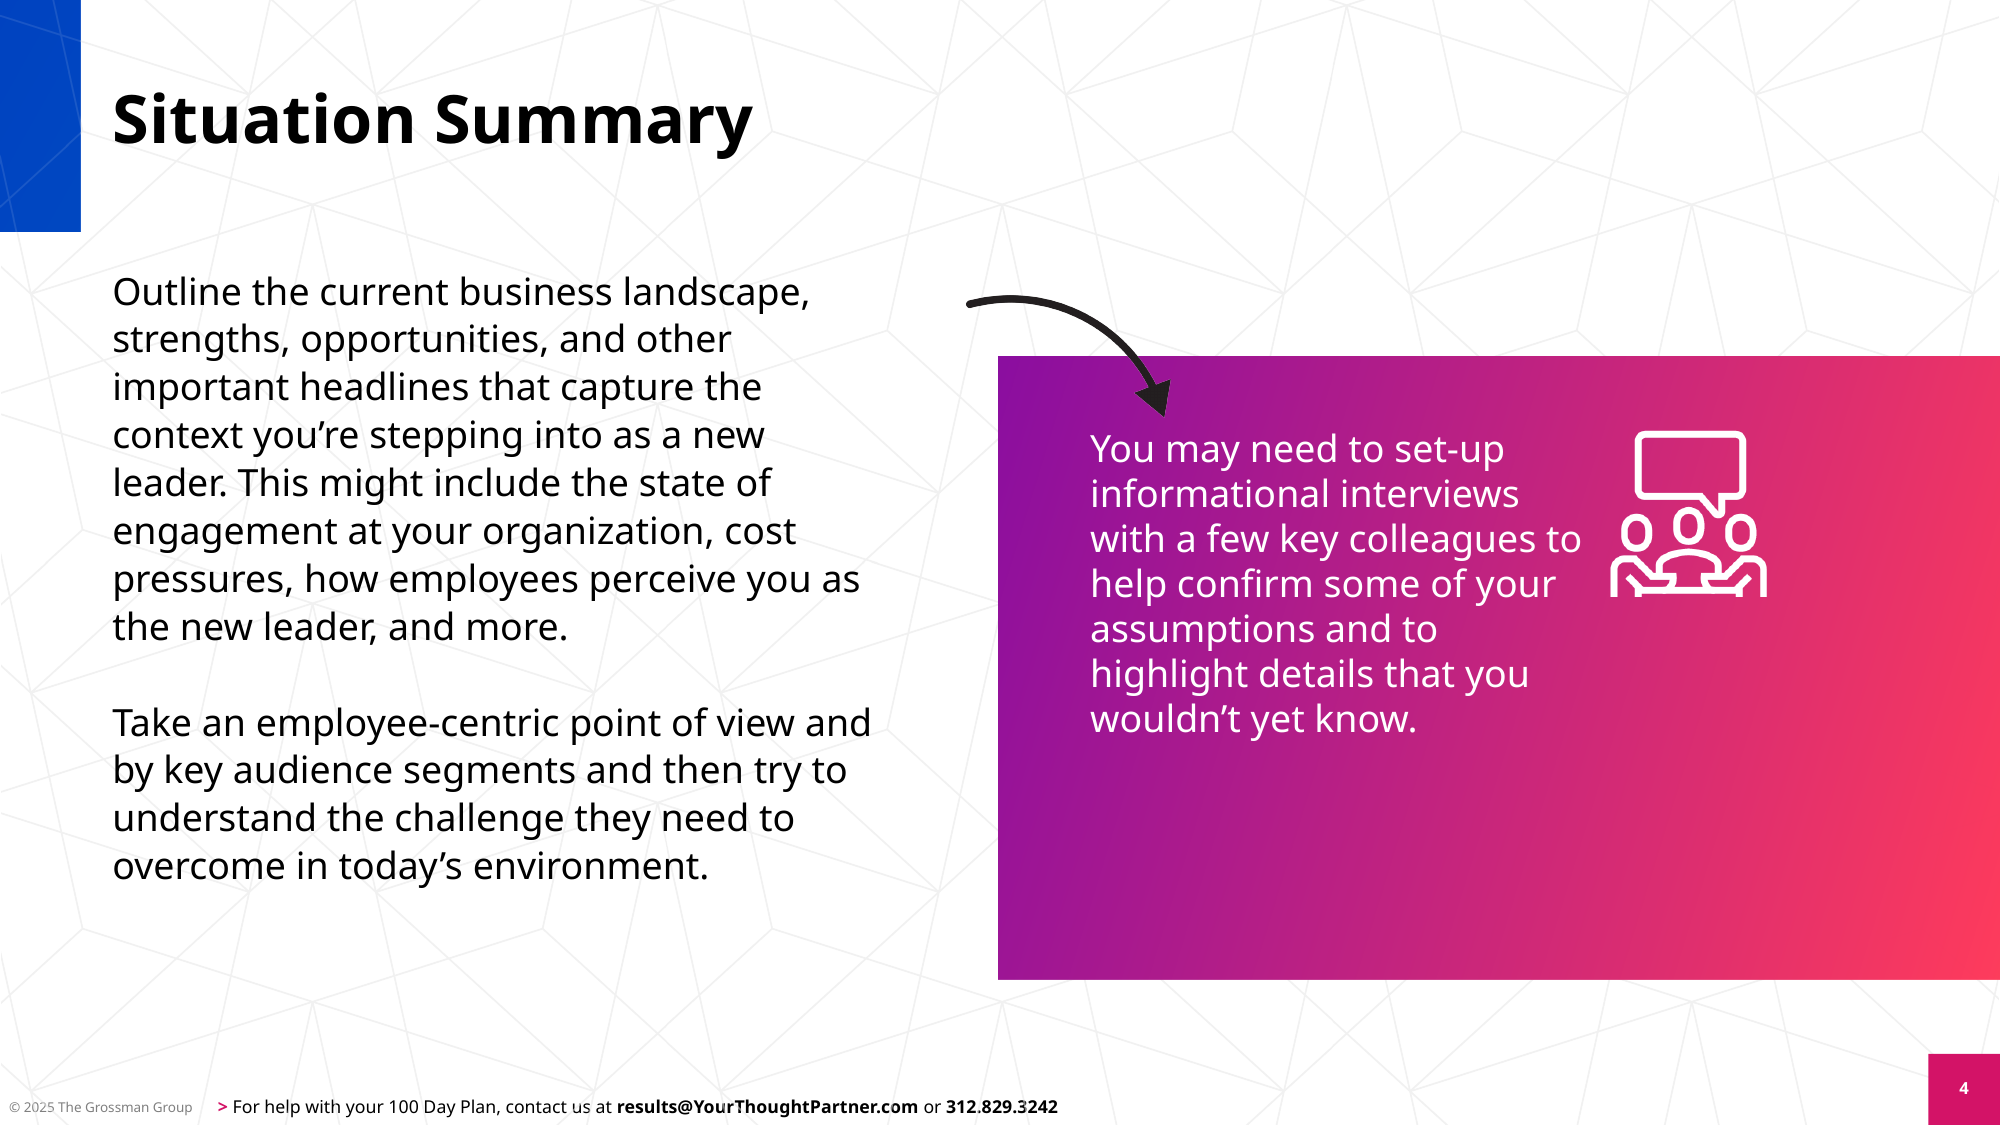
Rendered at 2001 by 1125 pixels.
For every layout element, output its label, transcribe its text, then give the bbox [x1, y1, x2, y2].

picture [870, 1103, 877, 1113]
picture [265, 1100, 274, 1113]
picture [727, 1100, 744, 1113]
picture [693, 1100, 704, 1113]
picture [848, 1103, 857, 1113]
picture [678, 1100, 692, 1114]
picture [1028, 1100, 1037, 1113]
slide_number 4 [1928, 1053, 2000, 1125]
picture [644, 1103, 653, 1113]
picture [617, 1103, 624, 1113]
picture [780, 1103, 789, 1117]
picture [242, 1103, 251, 1113]
picture [234, 1100, 241, 1113]
picture [331, 1100, 340, 1113]
picture [605, 1101, 611, 1113]
picture [323, 1101, 329, 1113]
picture [425, 1100, 435, 1113]
picture [625, 1103, 634, 1113]
picture [993, 1100, 1002, 1113]
picture [802, 1101, 809, 1113]
picture [355, 1103, 364, 1113]
picture [947, 1100, 955, 1113]
picture [535, 1101, 541, 1113]
picture [476, 1103, 484, 1113]
picture [305, 1103, 319, 1113]
picture [982, 1100, 990, 1113]
picture [891, 1103, 900, 1113]
picture [965, 232, 2000, 980]
picture [543, 1103, 551, 1113]
picture [583, 1103, 590, 1113]
picture [757, 1103, 766, 1113]
picture [704, 1103, 713, 1113]
picture [715, 1103, 724, 1113]
picture [924, 1103, 933, 1113]
picture [525, 1103, 534, 1113]
picture [446, 1104, 455, 1117]
picture [1037, 1100, 1047, 1113]
picture [553, 1101, 566, 1113]
picture [935, 1103, 941, 1113]
picture [1003, 1100, 1011, 1113]
picture [506, 1103, 513, 1113]
picture [462, 1100, 470, 1113]
picture [791, 1100, 800, 1113]
picture [409, 1100, 417, 1113]
picture [1048, 1100, 1057, 1113]
picture [0, 0, 81, 232]
picture [345, 1104, 354, 1117]
picture [366, 1104, 374, 1113]
picture [636, 1103, 643, 1113]
picture [661, 1101, 668, 1113]
picture [290, 1103, 299, 1117]
picture [822, 1103, 830, 1113]
picture [486, 1103, 495, 1113]
picture [967, 1100, 976, 1113]
picture [399, 1100, 407, 1113]
picture [669, 1103, 676, 1113]
picture [276, 1103, 284, 1113]
text_box Outline the current business landscape, strengths, opportunities, and other important headlines that capture the context you’re stepping into as a new leader. This might include the state of engagement at your organization, cost pressures, how employees perceive you as the new leader, and more. Take an employee-centric point of view and by key audience segments and then try to understand the challenge they need to overcome in today’s environment. [97, 257, 897, 895]
picture [882, 1103, 889, 1113]
picture [253, 1103, 259, 1113]
picture [390, 1100, 394, 1113]
picture [832, 1101, 846, 1113]
picture [957, 1100, 963, 1113]
picture [572, 1104, 580, 1113]
title Situation Summary [97, 13, 1782, 232]
picture [437, 1103, 445, 1113]
picture [377, 1103, 383, 1113]
picture [515, 1103, 524, 1113]
picture [596, 1103, 604, 1113]
picture [811, 1100, 819, 1113]
picture [768, 1103, 777, 1113]
picture [902, 1103, 917, 1113]
picture [860, 1103, 869, 1113]
picture [1018, 1100, 1026, 1113]
picture [745, 1100, 754, 1113]
